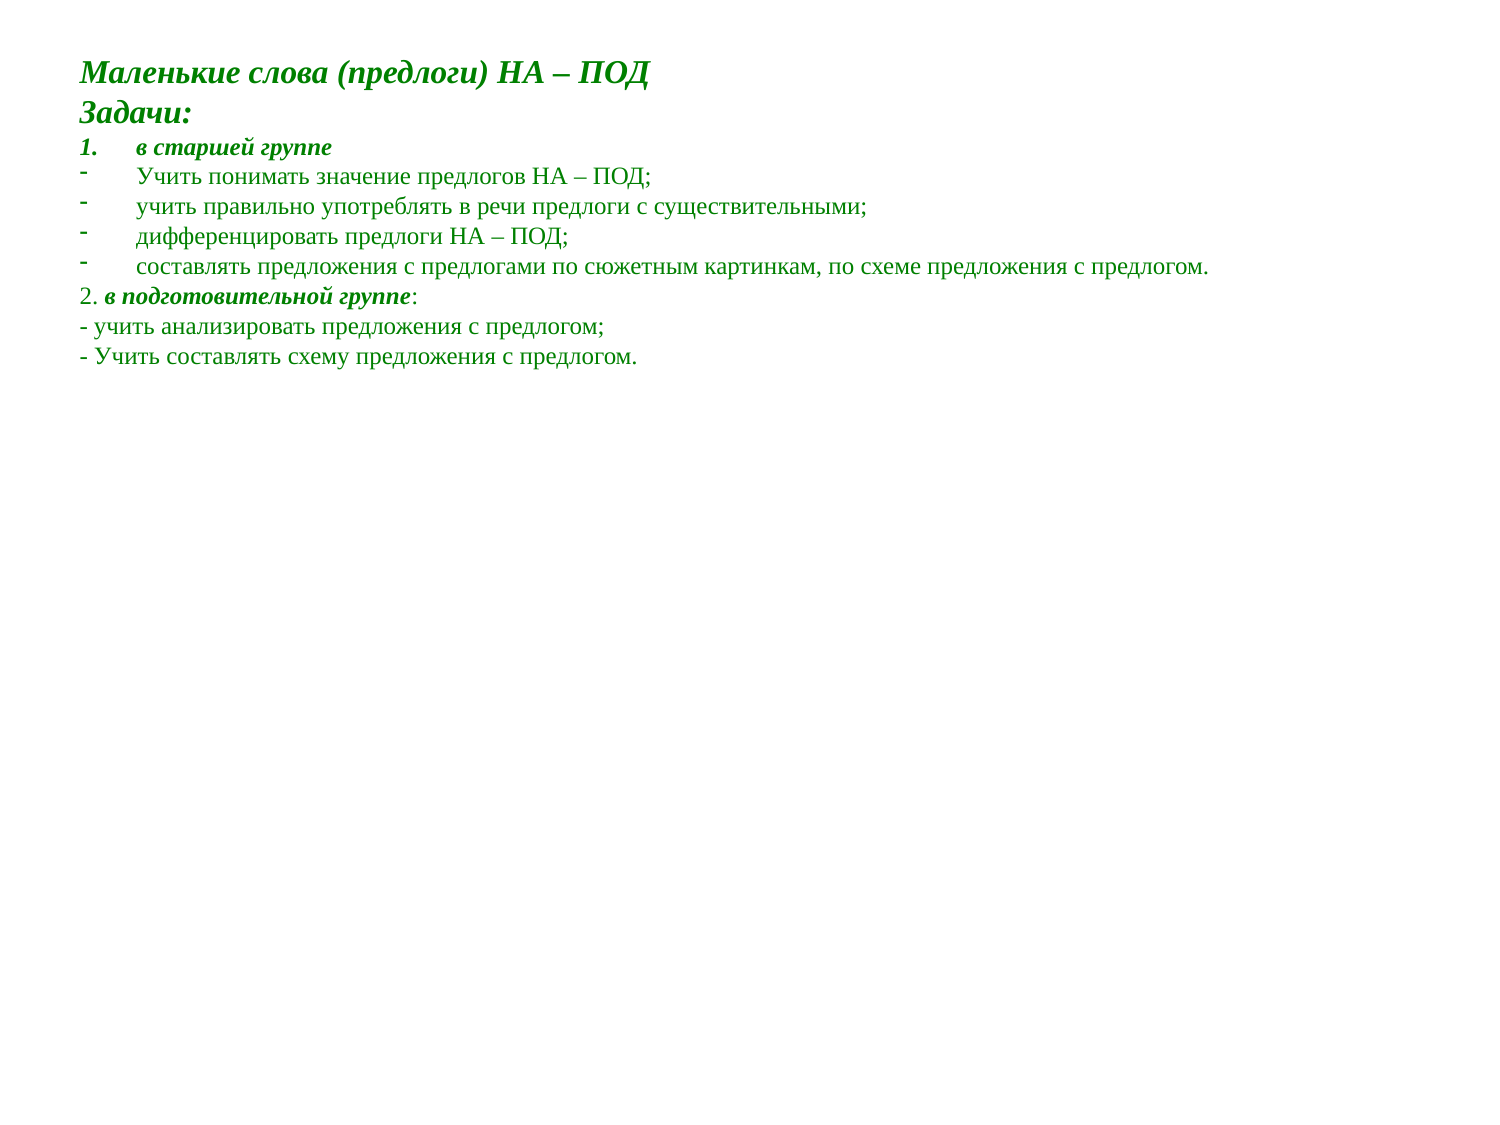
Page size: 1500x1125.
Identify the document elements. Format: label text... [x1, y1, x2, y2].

text_box Маленькие слова (предлоги) НА – ПОД Задачи: в старшей группе Учить понимать значение предлогов НА – ПОД; учить правильно употреблять в речи предлоги с существительными; дифференцировать предлоги НА – ПОД; составлять предложения с предлогами по сюжетным картинкам, по схеме предложения с предлогом. 2. в подготовительной группе: - учить анализировать предложения с предлогом; - Учить составлять схему предложения с предлогом. [64, 42, 1424, 377]
